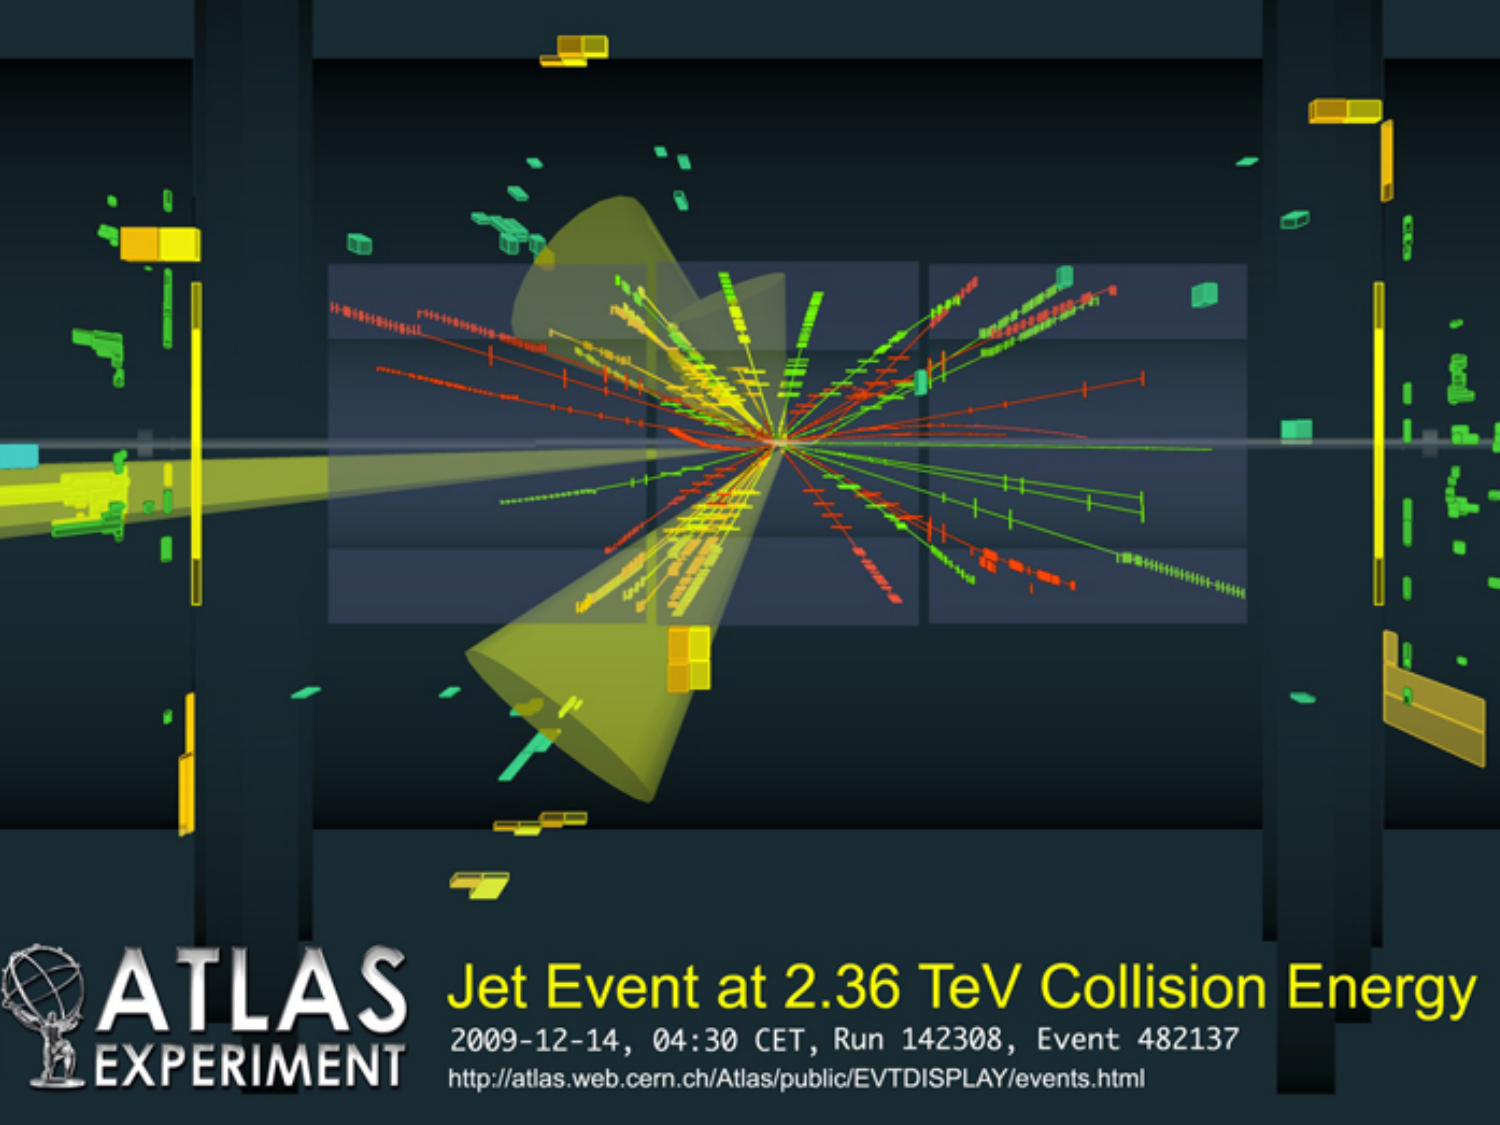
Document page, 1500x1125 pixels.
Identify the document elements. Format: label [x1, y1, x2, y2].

list [0, 0, 1500, 1125]
